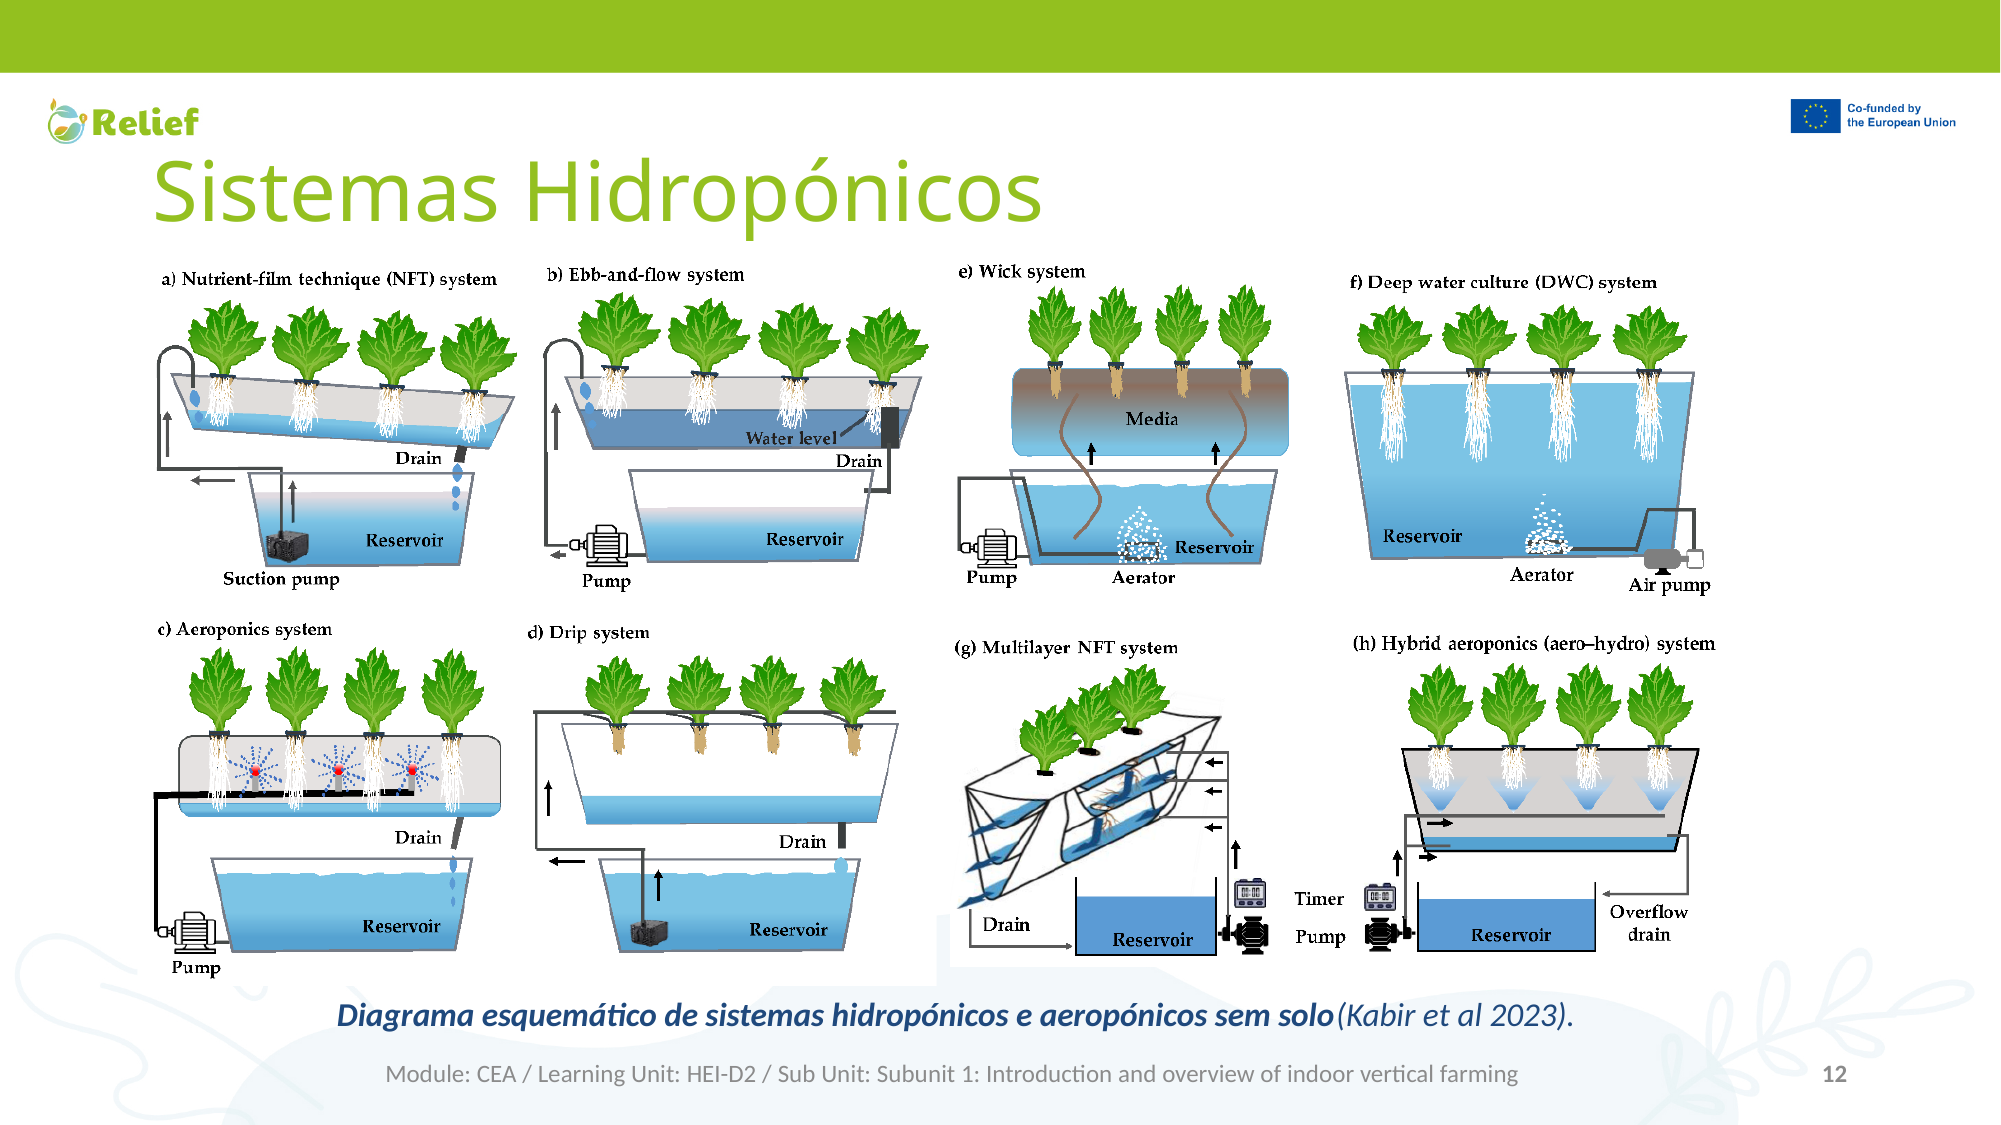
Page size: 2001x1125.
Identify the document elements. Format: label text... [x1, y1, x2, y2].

footer Module: CEA / Learning Unit: HEI-D2 / Sub Unit: Subunit 1: Introduction and overview of indoor vertical farming [137, 1023, 1775, 1122]
slide_number 12 [1787, 1042, 1863, 1103]
picture [0, 0, 2001, 1125]
title Sistemas Hidropónicos [137, 111, 1863, 278]
text_box Diagrama esquemático de sistemas hidropónicos e aeropónicos sem solo(Kabir et al 2023). [215, 985, 1697, 1041]
